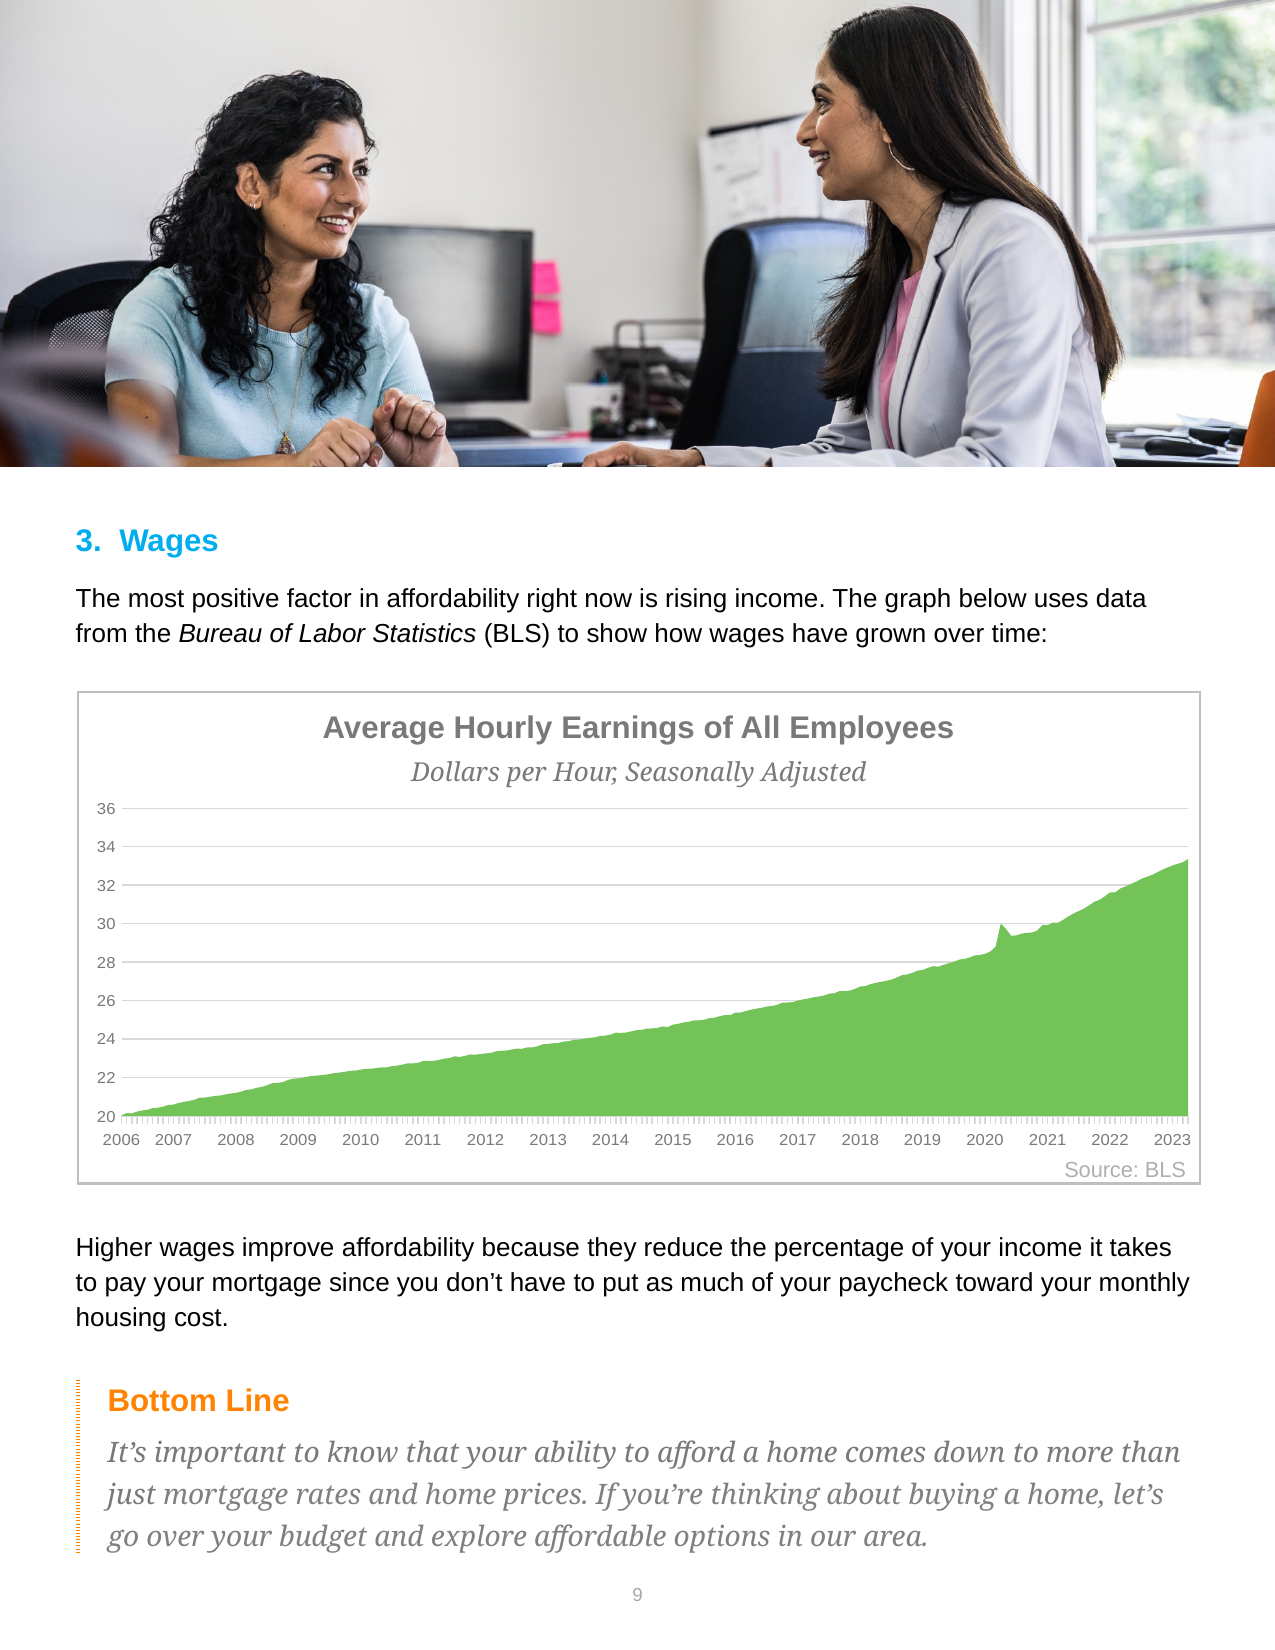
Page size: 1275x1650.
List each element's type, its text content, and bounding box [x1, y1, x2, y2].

slide_number 9 [564, 1555, 711, 1650]
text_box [77, 691, 1215, 1190]
table_header Bottom Line It’s important to know that your ability to afford a home comes down to more than just mortgage rates and home prices. If you’re thinking about buying a home, let’s go over your budget and explore affordable options in our area. [78, 1402, 1203, 1555]
picture [0, 0, 1275, 467]
text_box 3. Wages The most positive factor in affordability right now is rising income. The graph below uses data from the Bureau of Labor Statistics (BLS) to show how wages have grown over time: Higher wages improve affordability because they reduce the percentage of your income it takes to pay your mortgage since you don’t have to put as much of your paycheck toward your monthly housing cost. [60, 507, 1215, 1402]
